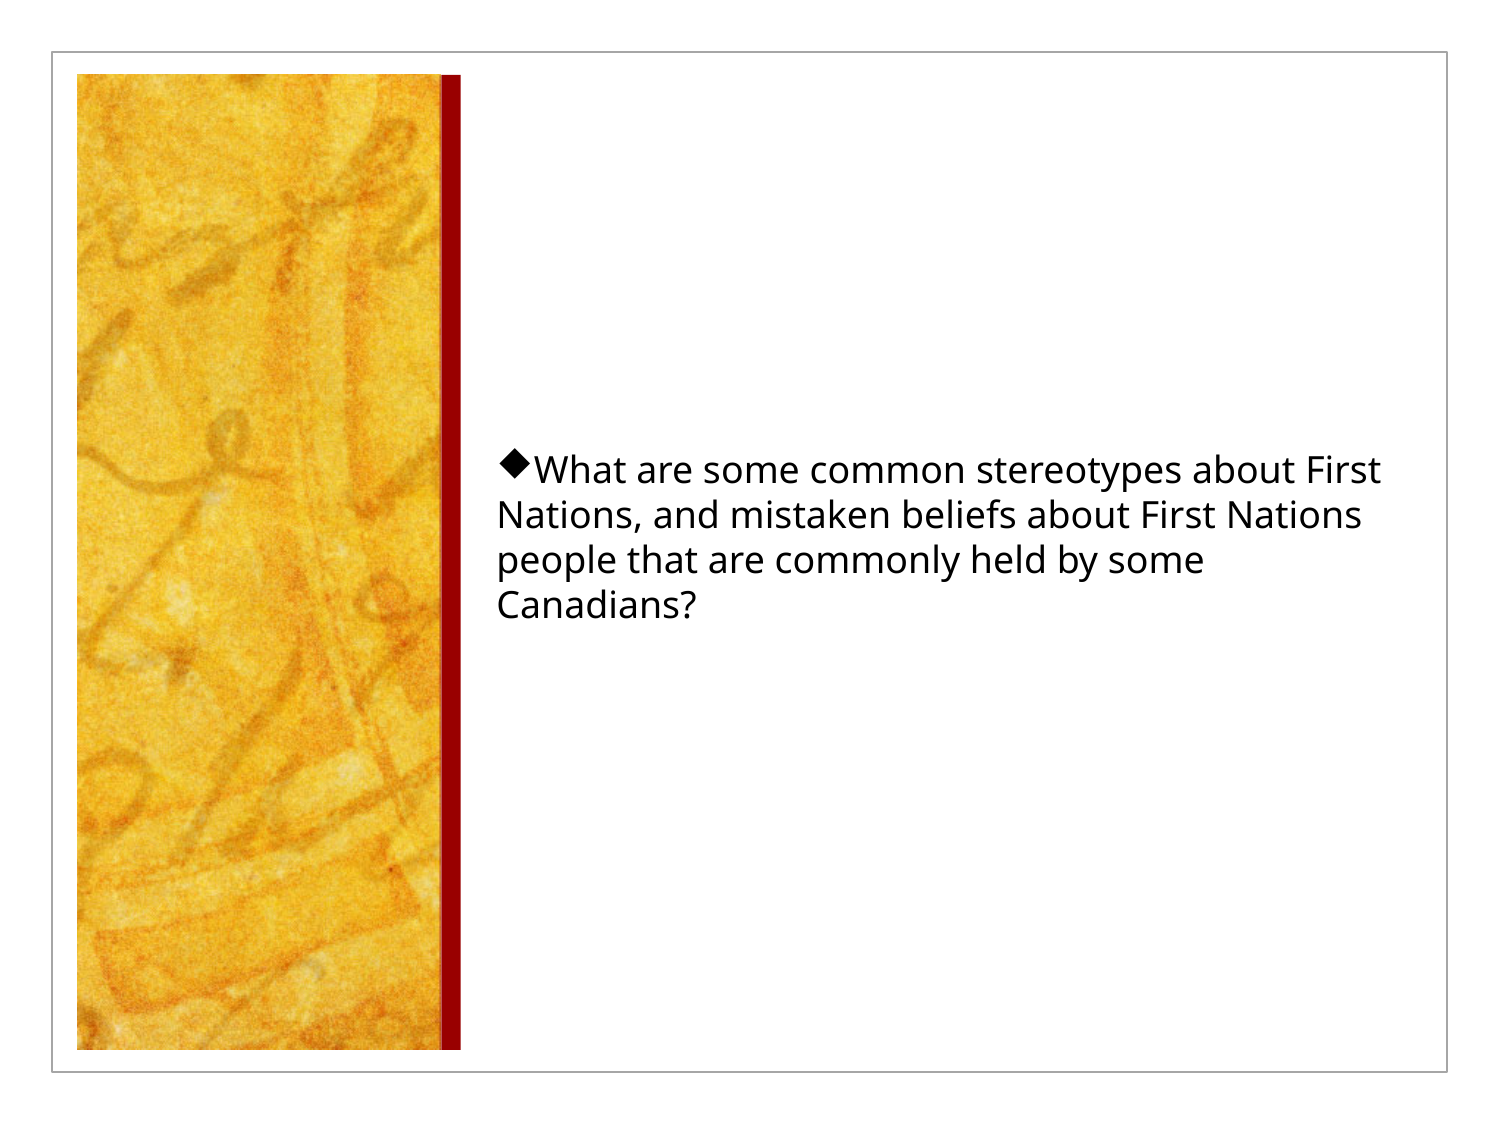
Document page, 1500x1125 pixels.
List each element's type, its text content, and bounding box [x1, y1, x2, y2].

text_box What are some common stereotypes about First Nations, and mistaken beliefs about First Nations people that are commonly held by some Canadians? [481, 438, 1400, 634]
picture [77, 74, 441, 1050]
